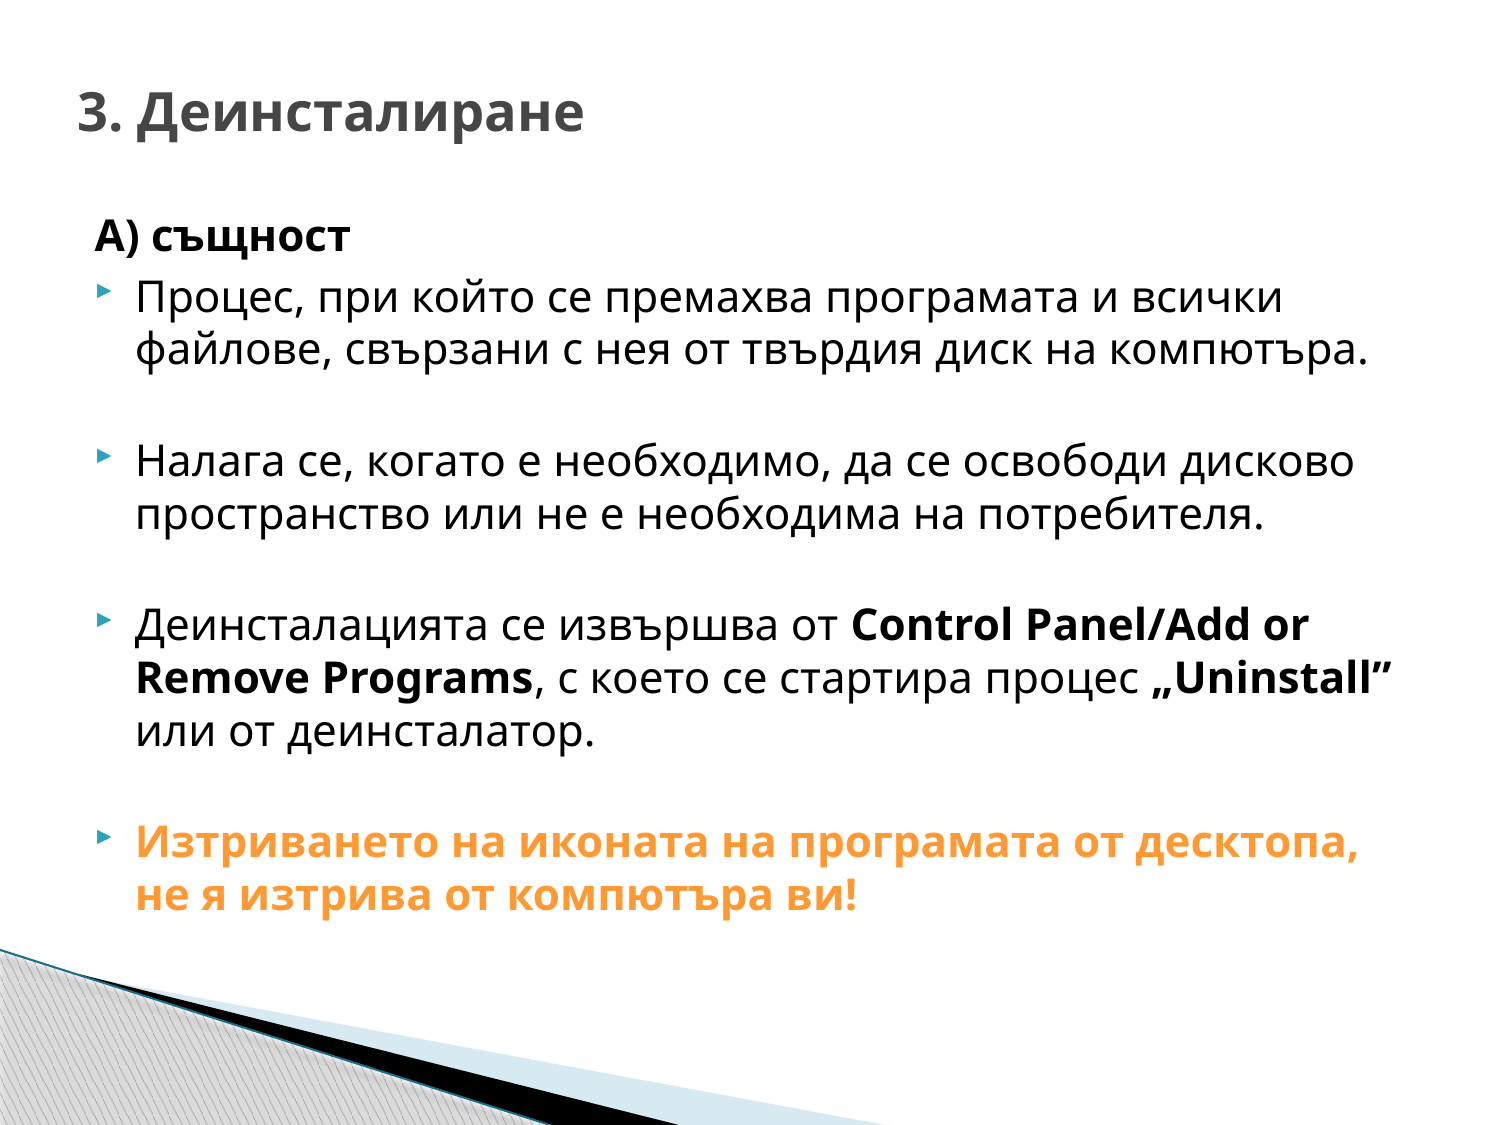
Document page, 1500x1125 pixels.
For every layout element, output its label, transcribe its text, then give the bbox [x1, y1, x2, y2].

list А) същност Процес, при който се премахва програмата и всички файлове, свързани с нея от твърдия диск на компютъра. Налага се, когато е необходимо, да се освободи дисково пространство или не е необходима на потребителя. Деинсталацията се извършва от Control Panel/Add or Remove Programs, с което се стартира процес „Uninstall” или от деинсталатор. Изтриването на иконата на програмата от десктопа, не я изтрива от компютъра ви! [62, 200, 1425, 1013]
title 3. Деинсталиране [62, 62, 1425, 150]
